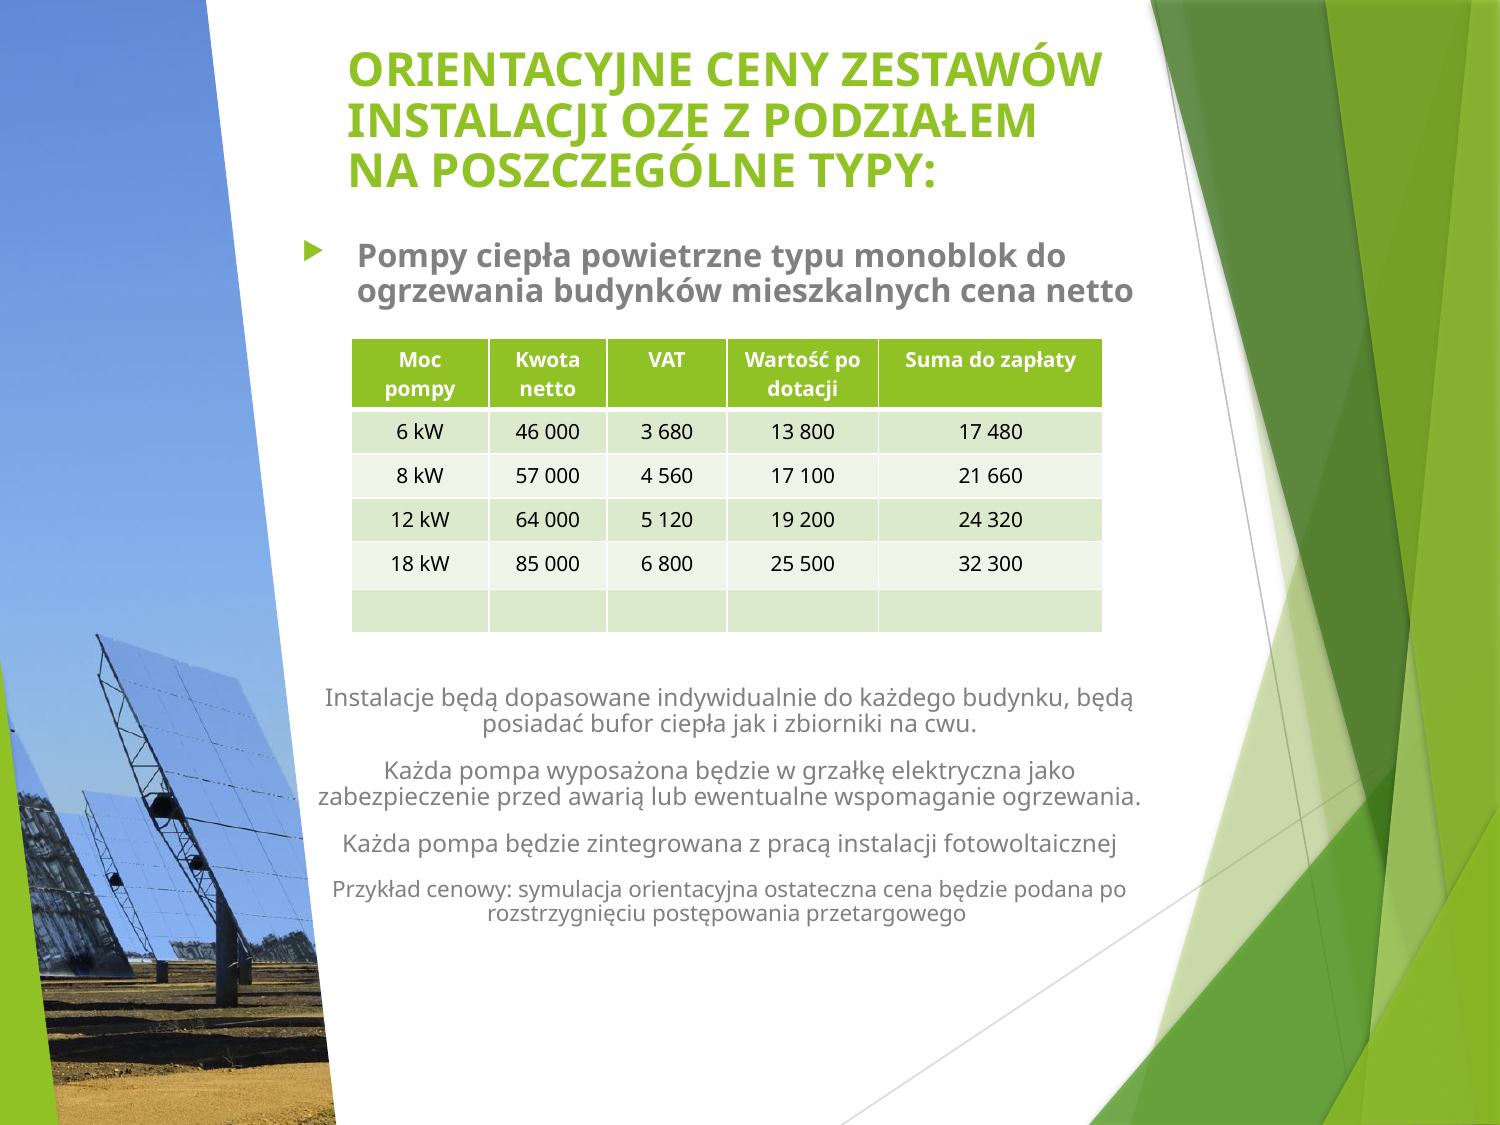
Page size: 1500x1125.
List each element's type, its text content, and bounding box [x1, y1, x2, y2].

table_cell [352, 590, 488, 632]
picture [0, 0, 337, 1125]
table_cell 64 000 [490, 499, 606, 541]
table_cell 5 120 [608, 499, 726, 541]
table_cell 3 680 [608, 412, 726, 453]
table_cell 18 kW [352, 542, 488, 589]
table_cell 4 560 [608, 455, 726, 497]
table_header VAT [608, 339, 726, 407]
table_header Suma do zapłaty [879, 339, 1102, 407]
table_cell 57 000 [490, 455, 606, 497]
table_cell 46 000 [490, 412, 606, 453]
table_cell 12 kW [352, 499, 488, 541]
table_cell 19 200 [728, 499, 878, 541]
table_cell [608, 590, 726, 632]
table_cell [879, 590, 1102, 632]
table_cell 32 300 [879, 542, 1102, 589]
table_cell 6 kW [352, 412, 488, 453]
table_cell 6 800 [608, 542, 726, 589]
table_cell 25 500 [728, 542, 878, 589]
table_cell 21 660 [879, 455, 1102, 497]
table_cell 17 100 [728, 455, 878, 497]
table_cell [728, 590, 878, 632]
table_cell 85 000 [490, 542, 606, 589]
table_cell 24 320 [879, 499, 1102, 541]
table_cell [490, 590, 606, 632]
table_cell 17 480 [879, 412, 1102, 453]
table_header Kwota netto [490, 339, 606, 407]
table_header Moc pompy [352, 339, 488, 407]
list Pompy ciepła powietrzne typu monoblok do ogrzewania budynków mieszkalnych cena netto Instalacje będą dopasowane indywidualnie do każdego budynku, będą posiadać bufor ciepła jak i zbiorniki na cwu. Każda pompa wyposażona będzie w grzałkę elektryczna jako zabezpieczenie przed awarią lub ewentualne wspomaganie ogrzewania. Każda pompa będzie zintegrowana z pracą instalacji fotowoltaicznej Przykład cenowy: symulacja orientacyjna ostateczna cena będzie podana po rozstrzygnięciu postępowania przetargowego [341, 231, 1173, 941]
table_cell 13 800 [728, 412, 878, 453]
table_header Wartość po dotacji [728, 339, 878, 407]
table_cell 8 kW [352, 455, 488, 497]
title ORIENTACYJNE CENY ZESTAWÓW INSTALACJI OZE Z PODZIAŁEM NA POSZCZEGÓLNE TYPY: [341, 38, 1124, 231]
